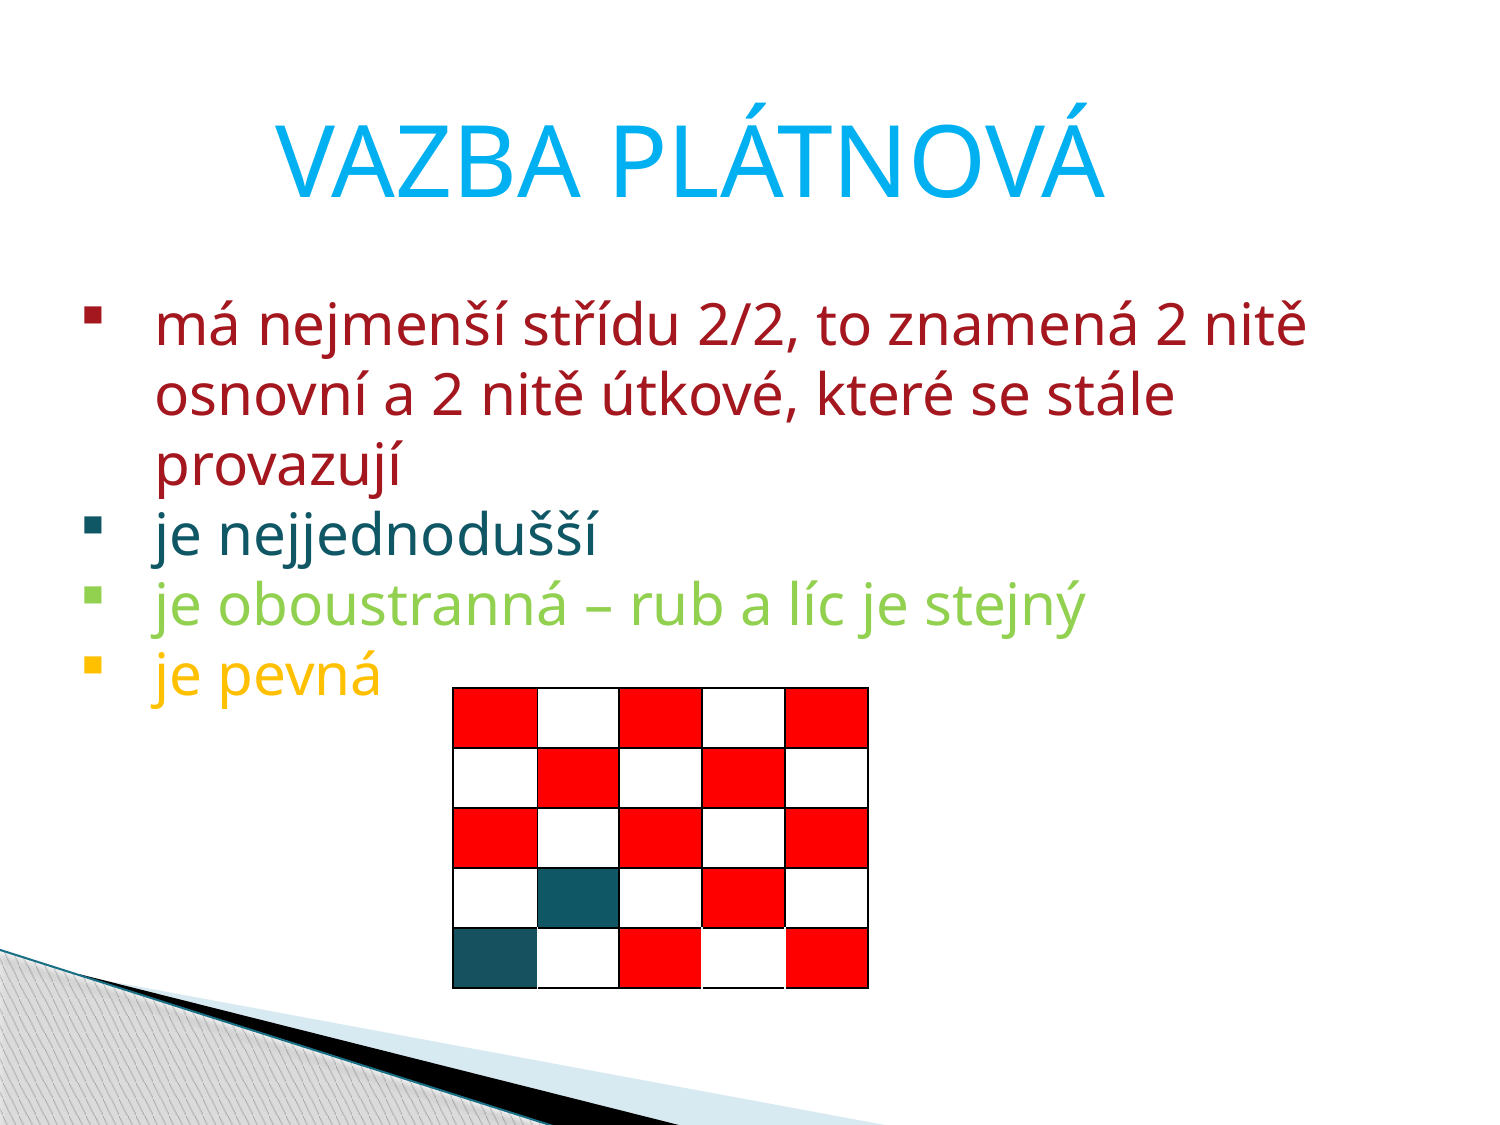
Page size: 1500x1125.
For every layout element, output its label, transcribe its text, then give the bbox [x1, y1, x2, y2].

table_header [703, 689, 784, 747]
table_cell [786, 749, 867, 807]
table_cell [703, 929, 784, 987]
table_header [620, 689, 701, 747]
table_cell [538, 869, 618, 927]
table_cell [454, 749, 537, 807]
table_cell [620, 869, 701, 927]
table_cell [538, 929, 618, 987]
table_cell [786, 869, 867, 927]
table_cell [703, 749, 784, 807]
table_cell [620, 749, 701, 807]
table_cell [786, 809, 867, 867]
table_cell [703, 809, 784, 867]
table_cell [454, 869, 537, 927]
table_cell [786, 929, 867, 987]
table_cell [703, 869, 784, 927]
table_cell [538, 749, 618, 807]
table_cell [454, 929, 537, 987]
table_cell [620, 809, 701, 867]
table_cell [538, 809, 618, 867]
table_header [538, 689, 618, 747]
table_cell [620, 929, 701, 987]
table_header [786, 689, 867, 747]
table_cell [454, 809, 537, 867]
text_box VAZBA PLÁTNOVÁ má nejmenší střídu 2/2, to znamená 2 nitě osnovní a 2 nitě útkové, které se stále provazují je nejjednodušší je oboustranná – rub a líc je stejný je pevná [64, 89, 1447, 855]
table_header [454, 689, 537, 747]
